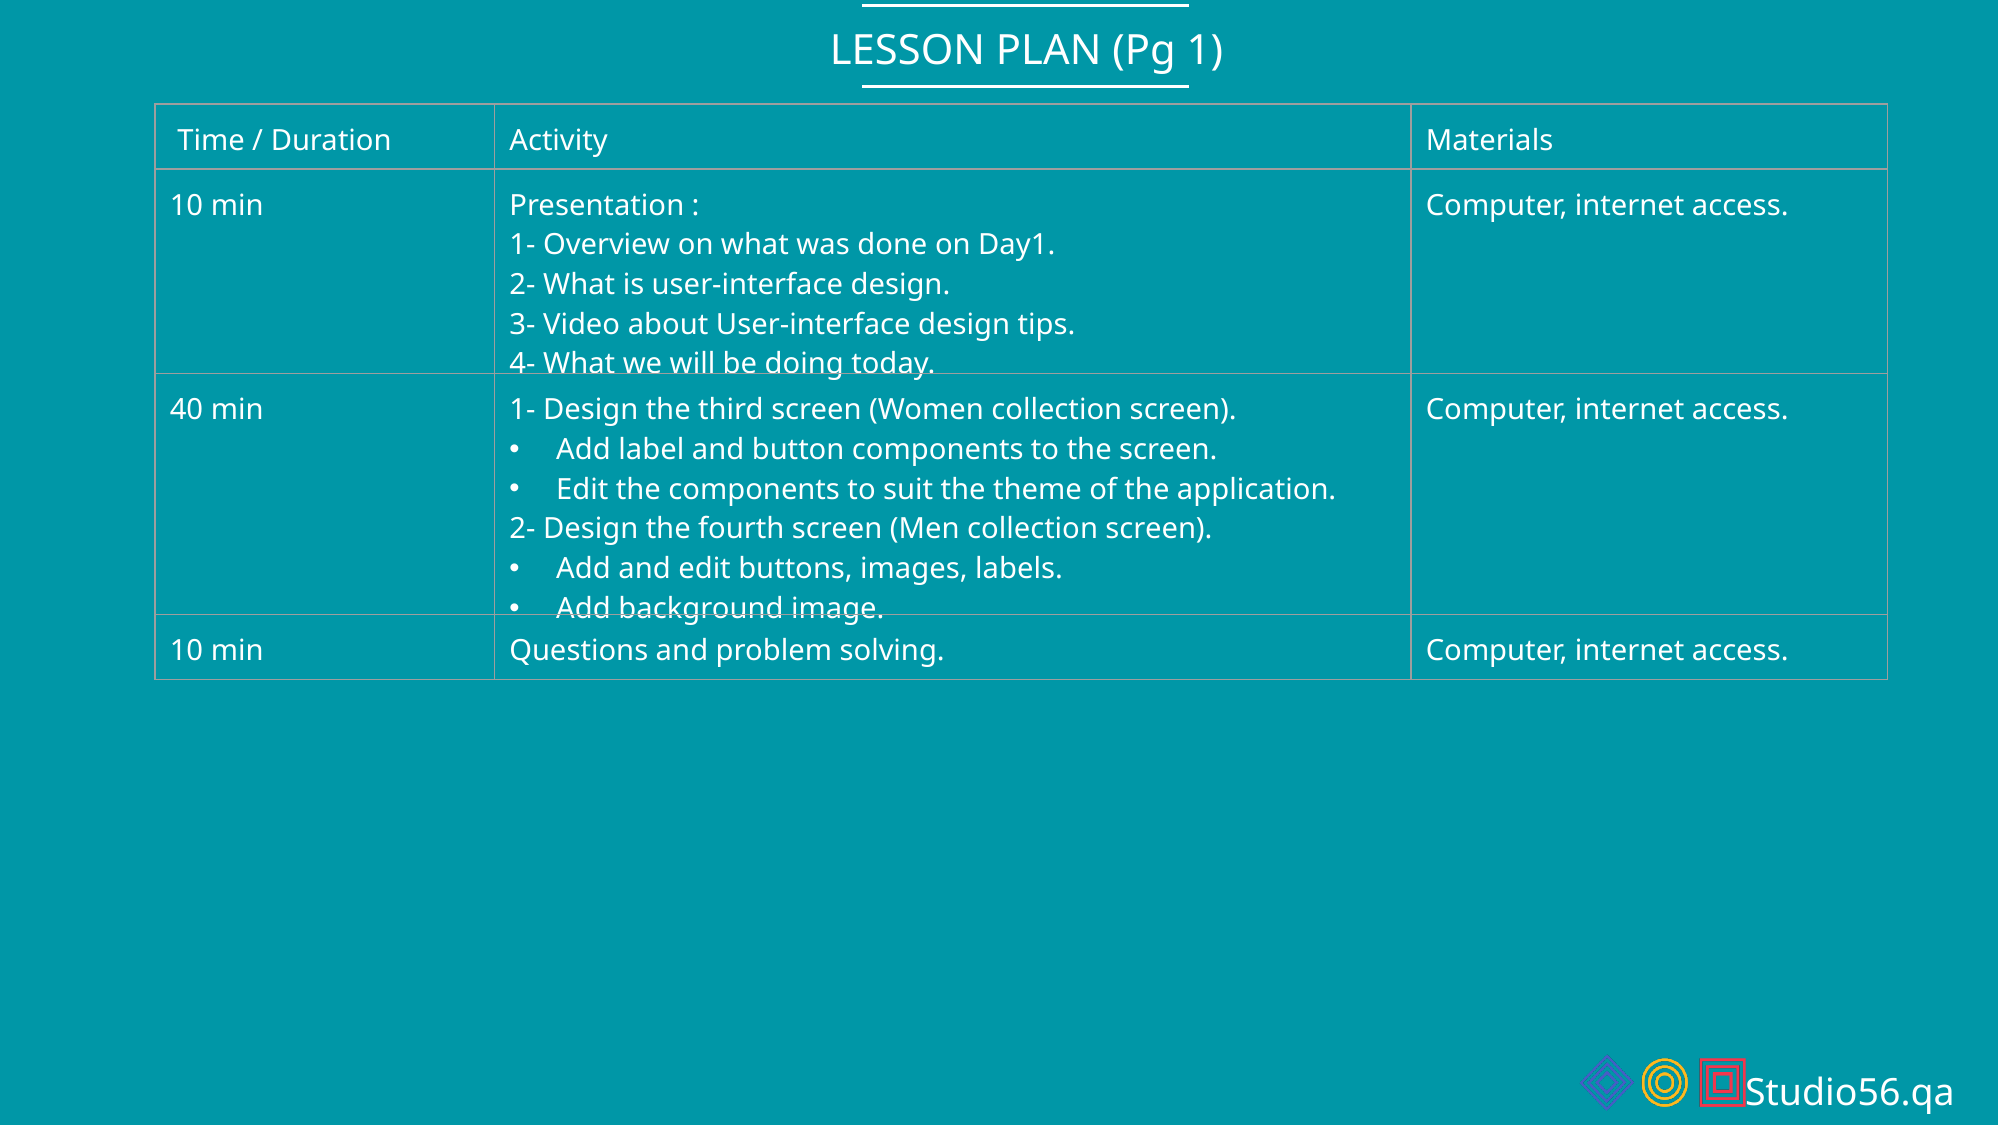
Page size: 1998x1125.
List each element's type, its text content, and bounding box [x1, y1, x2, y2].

table_cell Questions and problem solving. [495, 615, 1410, 679]
table_cell Computer, internet access. [1412, 374, 1887, 614]
table_cell 40 min [156, 374, 494, 614]
table_header Time / Duration [156, 105, 494, 168]
table_cell 1- Design the third screen (Women collection screen). Add label and button components to the screen. Edit the components to suit the theme of the application. 2- Design the fourth screen (Men collection screen). Add and edit buttons, images, labels. Add background image. [495, 374, 1410, 614]
table_cell Computer, internet access. [1412, 170, 1887, 373]
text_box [862, 5, 1190, 87]
text_box Studio56.qa [1747, 1060, 1963, 1121]
table_cell 10 min [156, 615, 494, 679]
table_header Materials [1412, 105, 1887, 168]
table_cell 10 min [156, 170, 494, 373]
table_cell Computer, internet access. [1412, 615, 1887, 679]
table_cell Presentation : 1- Overview on what was done on Day1. 2- What is user-interface design. 3- Video about User-interface design tips. 4- What we will be doing today. [495, 170, 1410, 373]
text_box LESSON PLAN (Pg 1) [633, 2, 1409, 93]
picture [1577, 1051, 1750, 1113]
table_header Activity [495, 105, 1410, 168]
